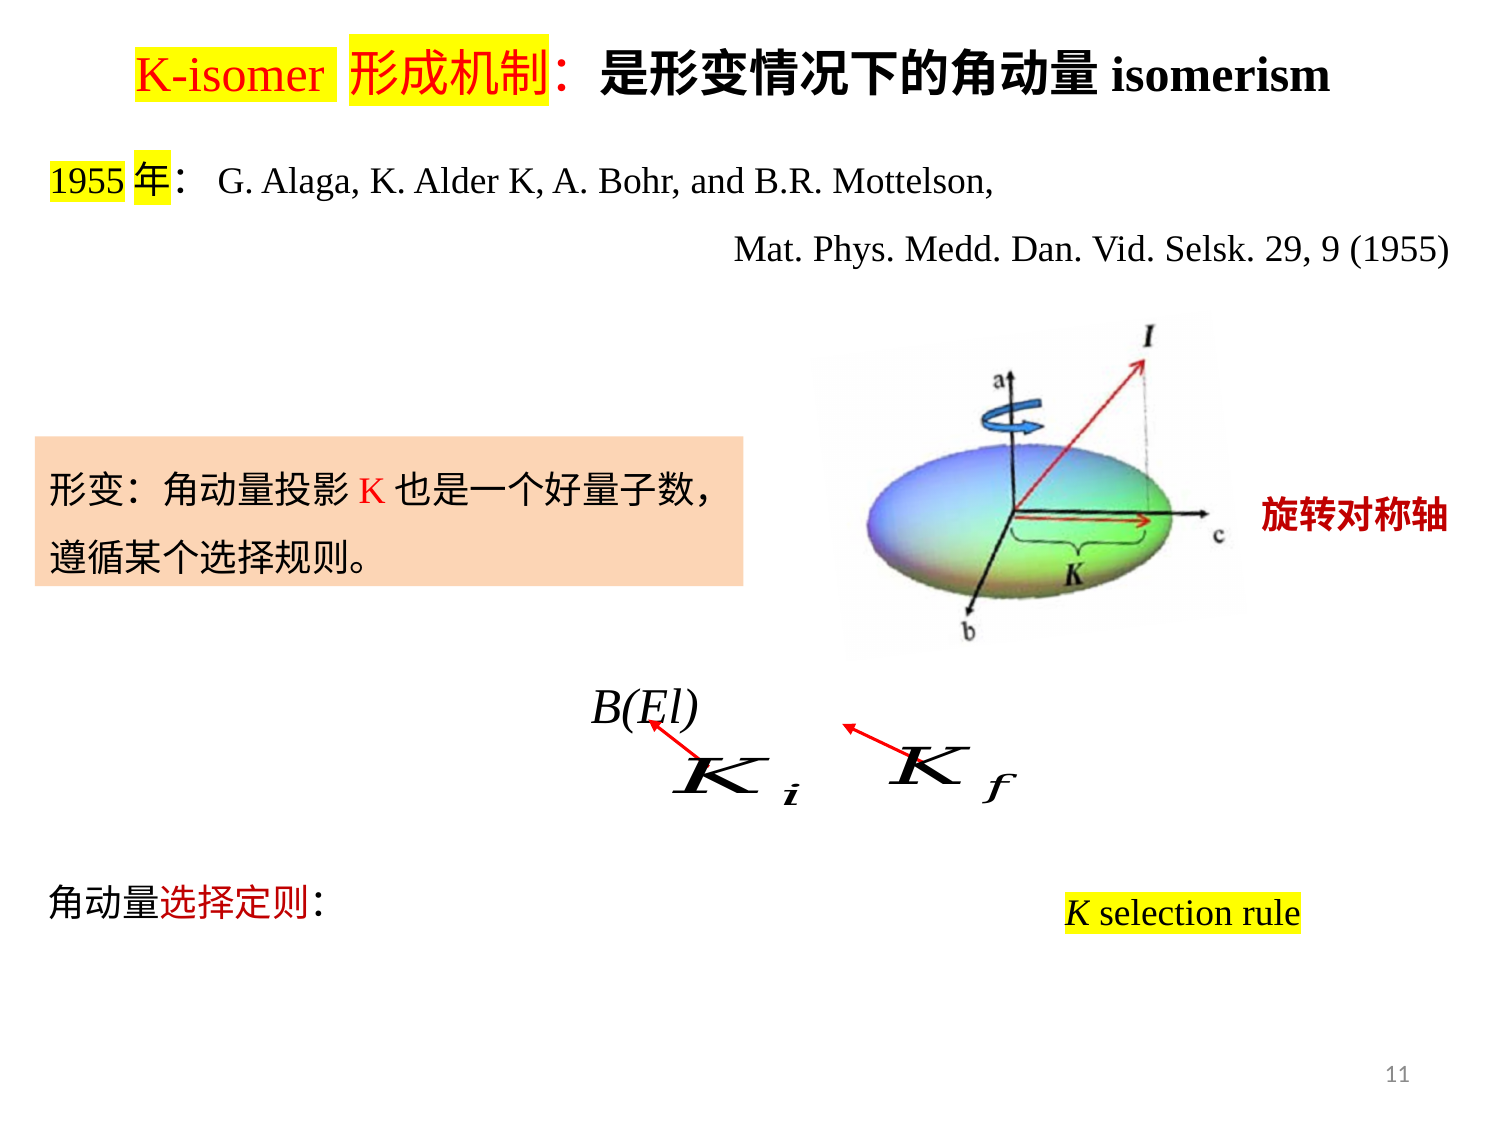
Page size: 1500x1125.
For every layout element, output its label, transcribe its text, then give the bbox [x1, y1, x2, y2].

text_box 旋转对称轴 [1246, 483, 1500, 543]
text_box K selection rule [1050, 880, 1457, 941]
text_box 形变：角动量投影K也是一个好量子数，遵循某个选择规则。 [34, 436, 744, 587]
slide_number 11 [1074, 1042, 1425, 1103]
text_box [647, 719, 709, 768]
text_box K-isomer 形成机制：是形变情况下的角动量isomerism [120, 33, 1380, 109]
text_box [841, 723, 924, 763]
picture [811, 311, 1246, 660]
text_box 1955年：G. Alaga, K. Alder K, A. Bohr, and B.R. Mottelson, Mat. Phys. Medd. Dan. Vid. Selsk. 29, 9 (1955) [34, 126, 1500, 277]
